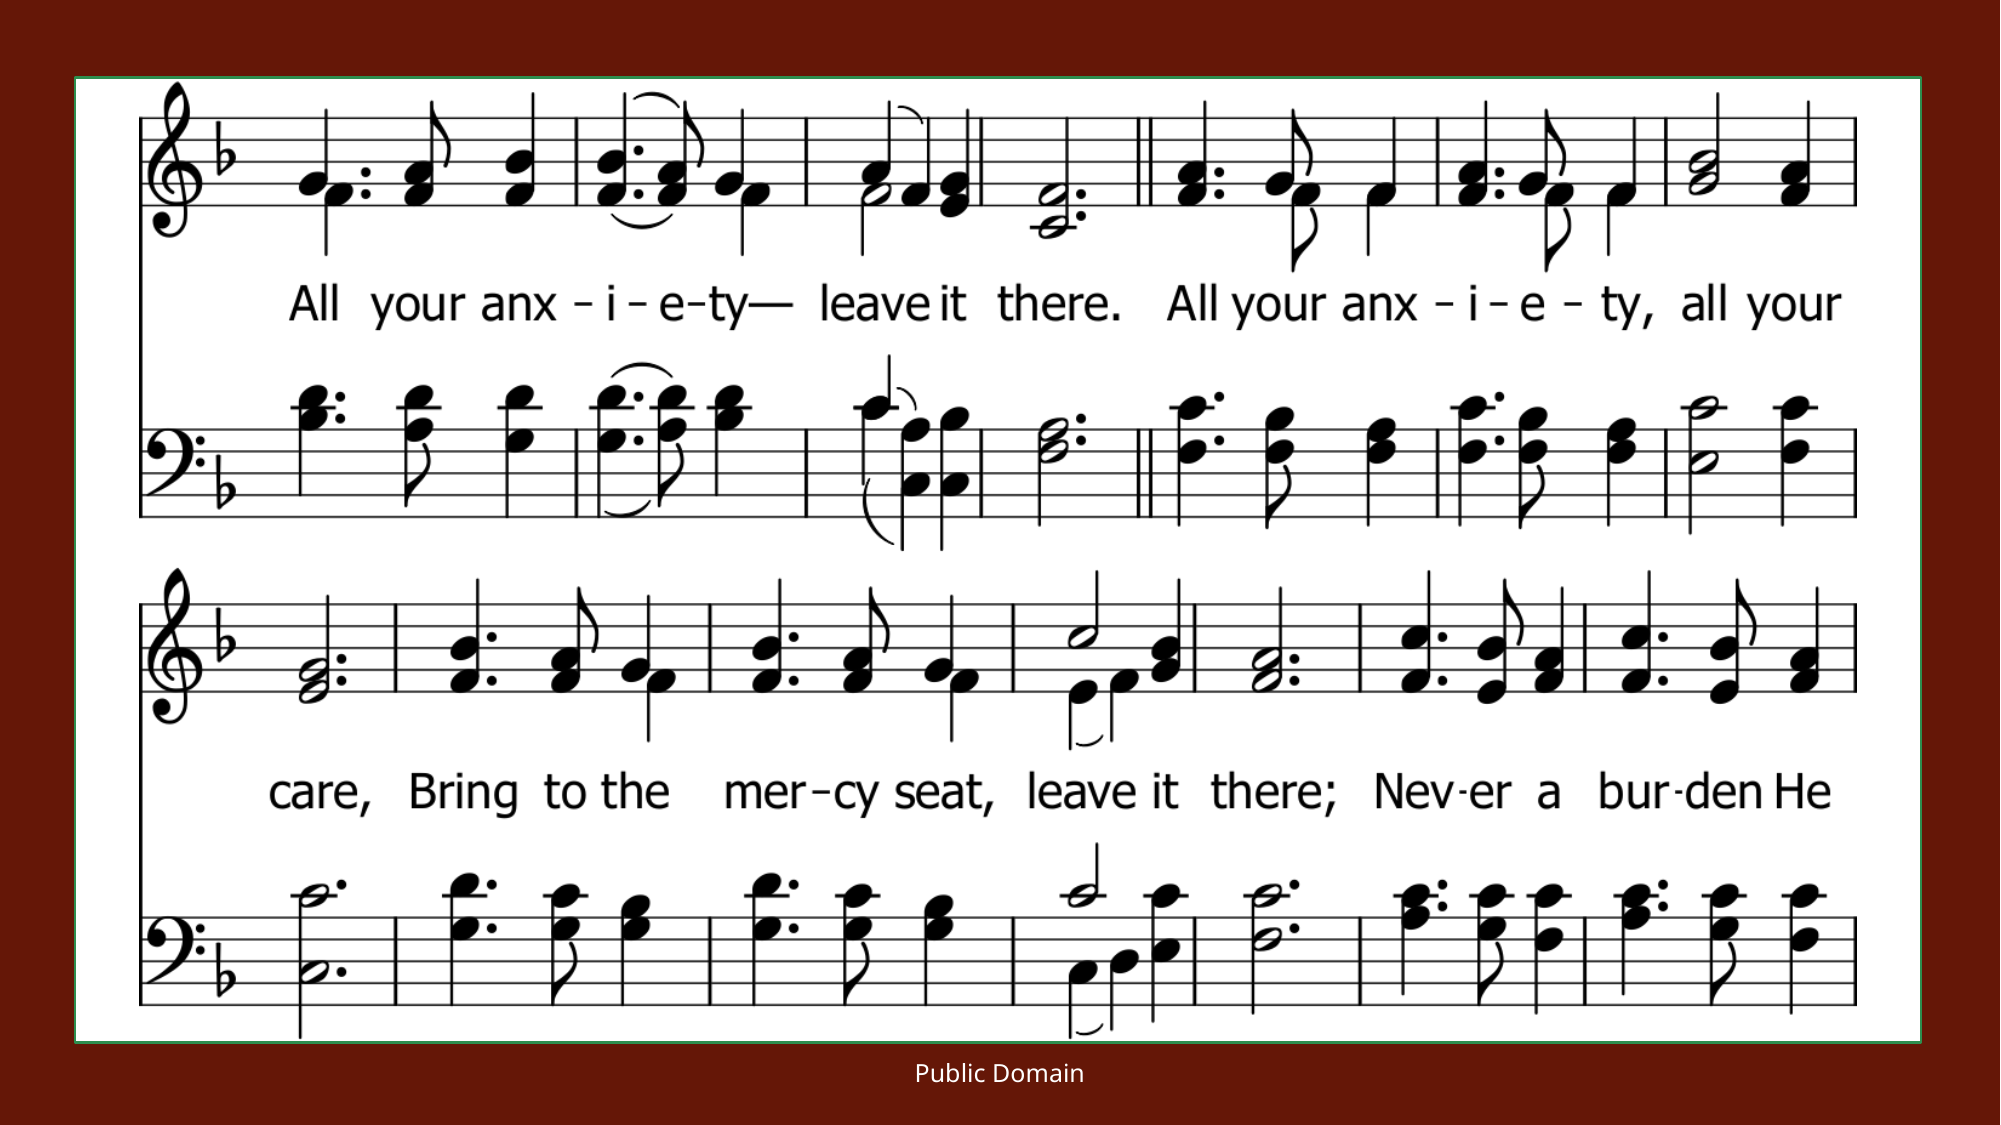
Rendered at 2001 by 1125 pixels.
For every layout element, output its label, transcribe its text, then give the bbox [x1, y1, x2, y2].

text_box [74, 76, 137, 1044]
text_box [1858, 76, 1922, 1044]
picture [138, 79, 1858, 1046]
footer Public Domain [662, 1057, 1338, 1103]
